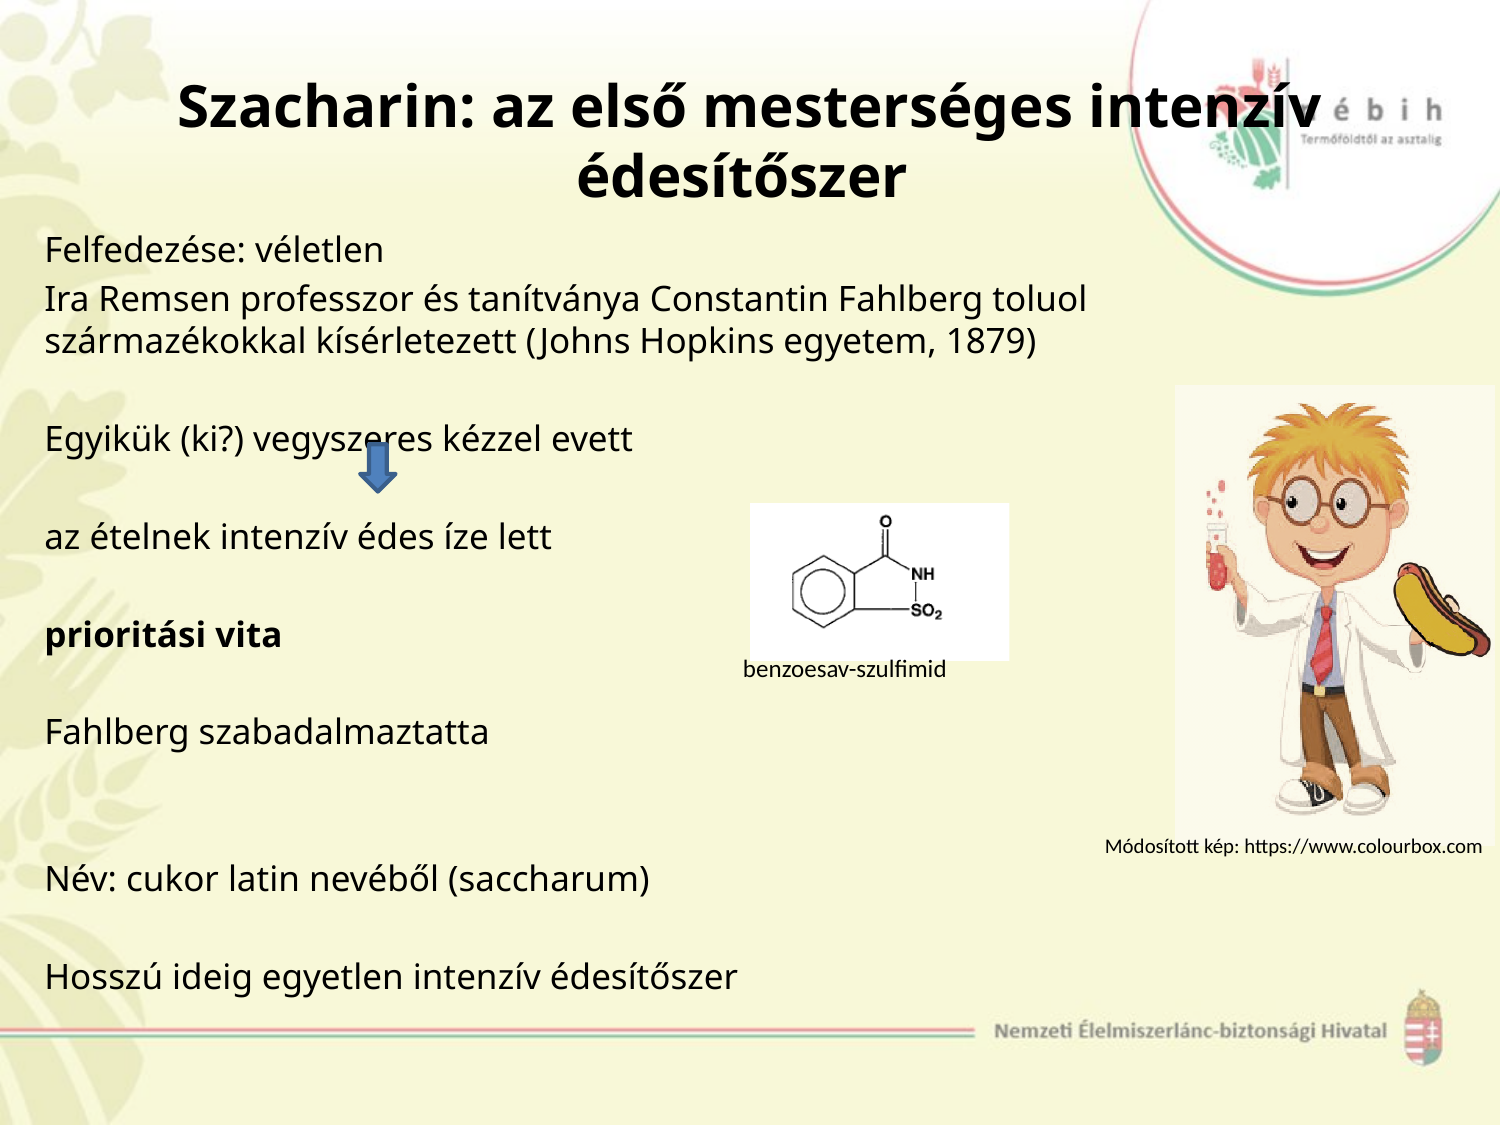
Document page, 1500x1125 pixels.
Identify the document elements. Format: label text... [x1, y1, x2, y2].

picture [1174, 385, 1495, 847]
text_box Módosított kép: https://www.colourbox.com [1090, 825, 1498, 866]
text_box [358, 442, 398, 494]
title Szacharin: az első mesterséges intenzív édesítőszer [75, 45, 1425, 233]
list Felfedezése: véletlen Ira Remsen professzor és tanítványa Constantin Fahlberg toluol származékokkal kísérletezett (Johns Hopkins egyetem, 1879) Egyikük (ki?) vegyszeres kézzel evett az ételnek intenzív édes íze lett prioritási vita Fahlberg szabadalmaztatta Név: cukor latin nevéből (saccharum) Hosszú ideig egyetlen intenzív édesítőszer [29, 219, 1270, 1005]
text_box benzoesav-szulfimid [728, 645, 963, 690]
picture [749, 503, 1010, 661]
